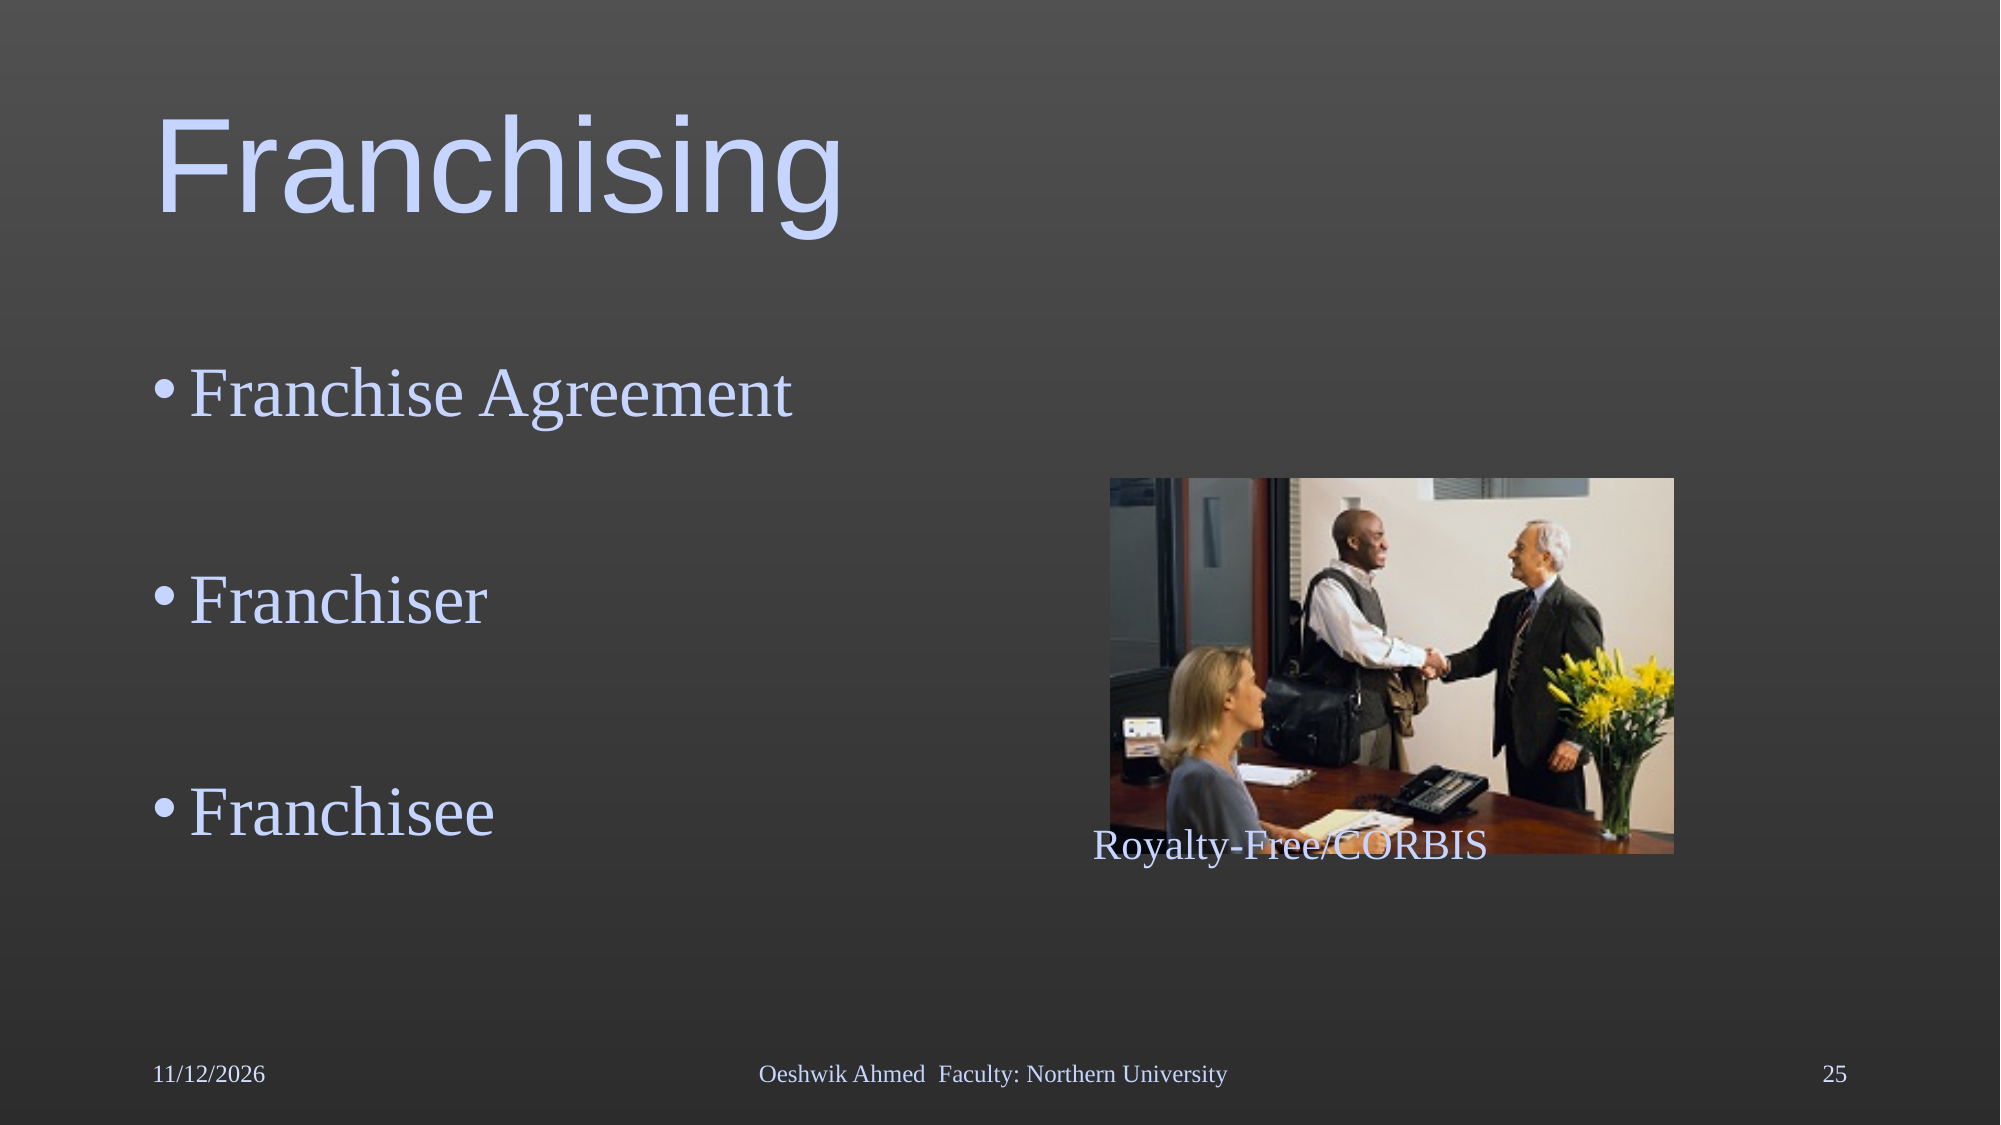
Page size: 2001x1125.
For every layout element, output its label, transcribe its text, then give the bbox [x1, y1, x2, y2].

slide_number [137, 1042, 588, 1103]
slide_number 25 [1412, 1042, 1863, 1103]
title Franchising [137, 59, 1863, 278]
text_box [1091, 478, 1673, 928]
list Franchise Agreement Franchiser Franchisee [137, 299, 1863, 1014]
footer Oeshwik Ahmed Faculty: Northern University [662, 1042, 1338, 1103]
